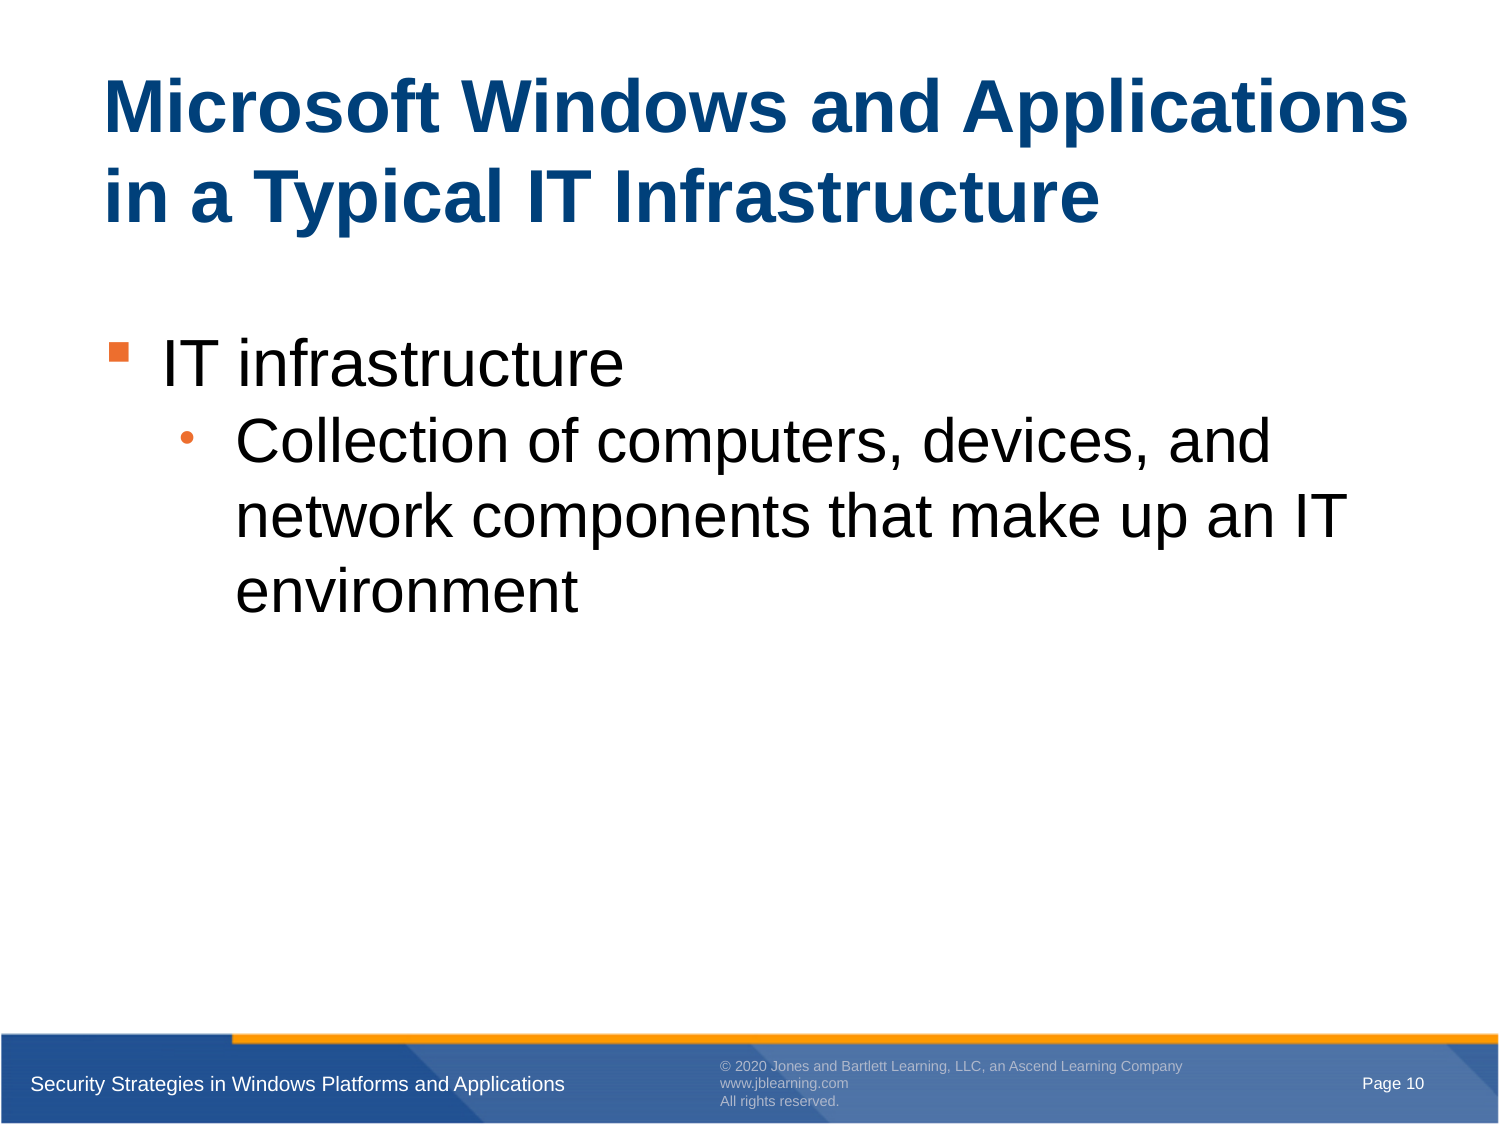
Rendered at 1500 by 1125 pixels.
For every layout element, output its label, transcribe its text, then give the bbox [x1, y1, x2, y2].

list IT infrastructure Collection of computers, devices, and network components that make up an IT environment [88, 312, 1451, 939]
picture [0, 1032, 1500, 1125]
title Microsoft Windows and Applications in a Typical IT Infrastructure [88, 49, 1451, 129]
